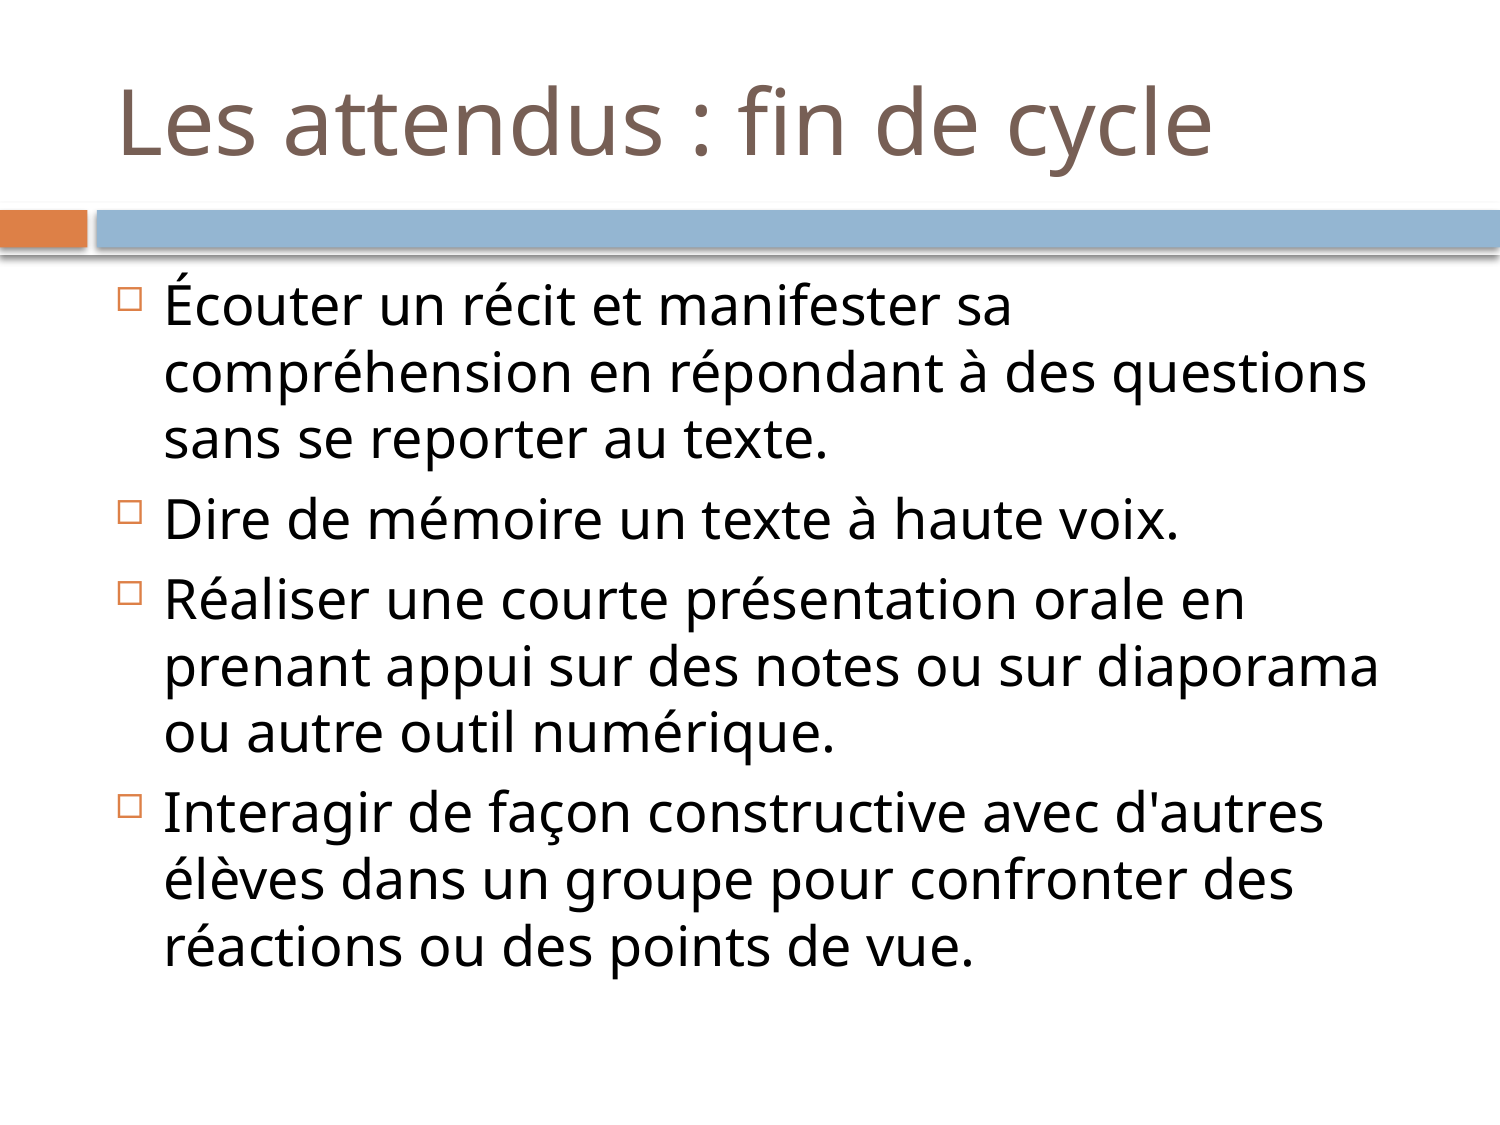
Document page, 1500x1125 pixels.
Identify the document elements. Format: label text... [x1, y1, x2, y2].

title Les attendus : fin de cycle [100, 37, 1438, 200]
list Écouter un récit et manifester sa compréhension en répondant à des questions sans se reporter au texte. Dire de mémoire un texte à haute voix. Réaliser une courte présentation orale en prenant appui sur des notes ou sur diaporama ou autre outil numérique. Interagir de façon constructive avec d'autres élèves dans un groupe pour confronter des réactions ou des points de vue. [100, 262, 1438, 1000]
